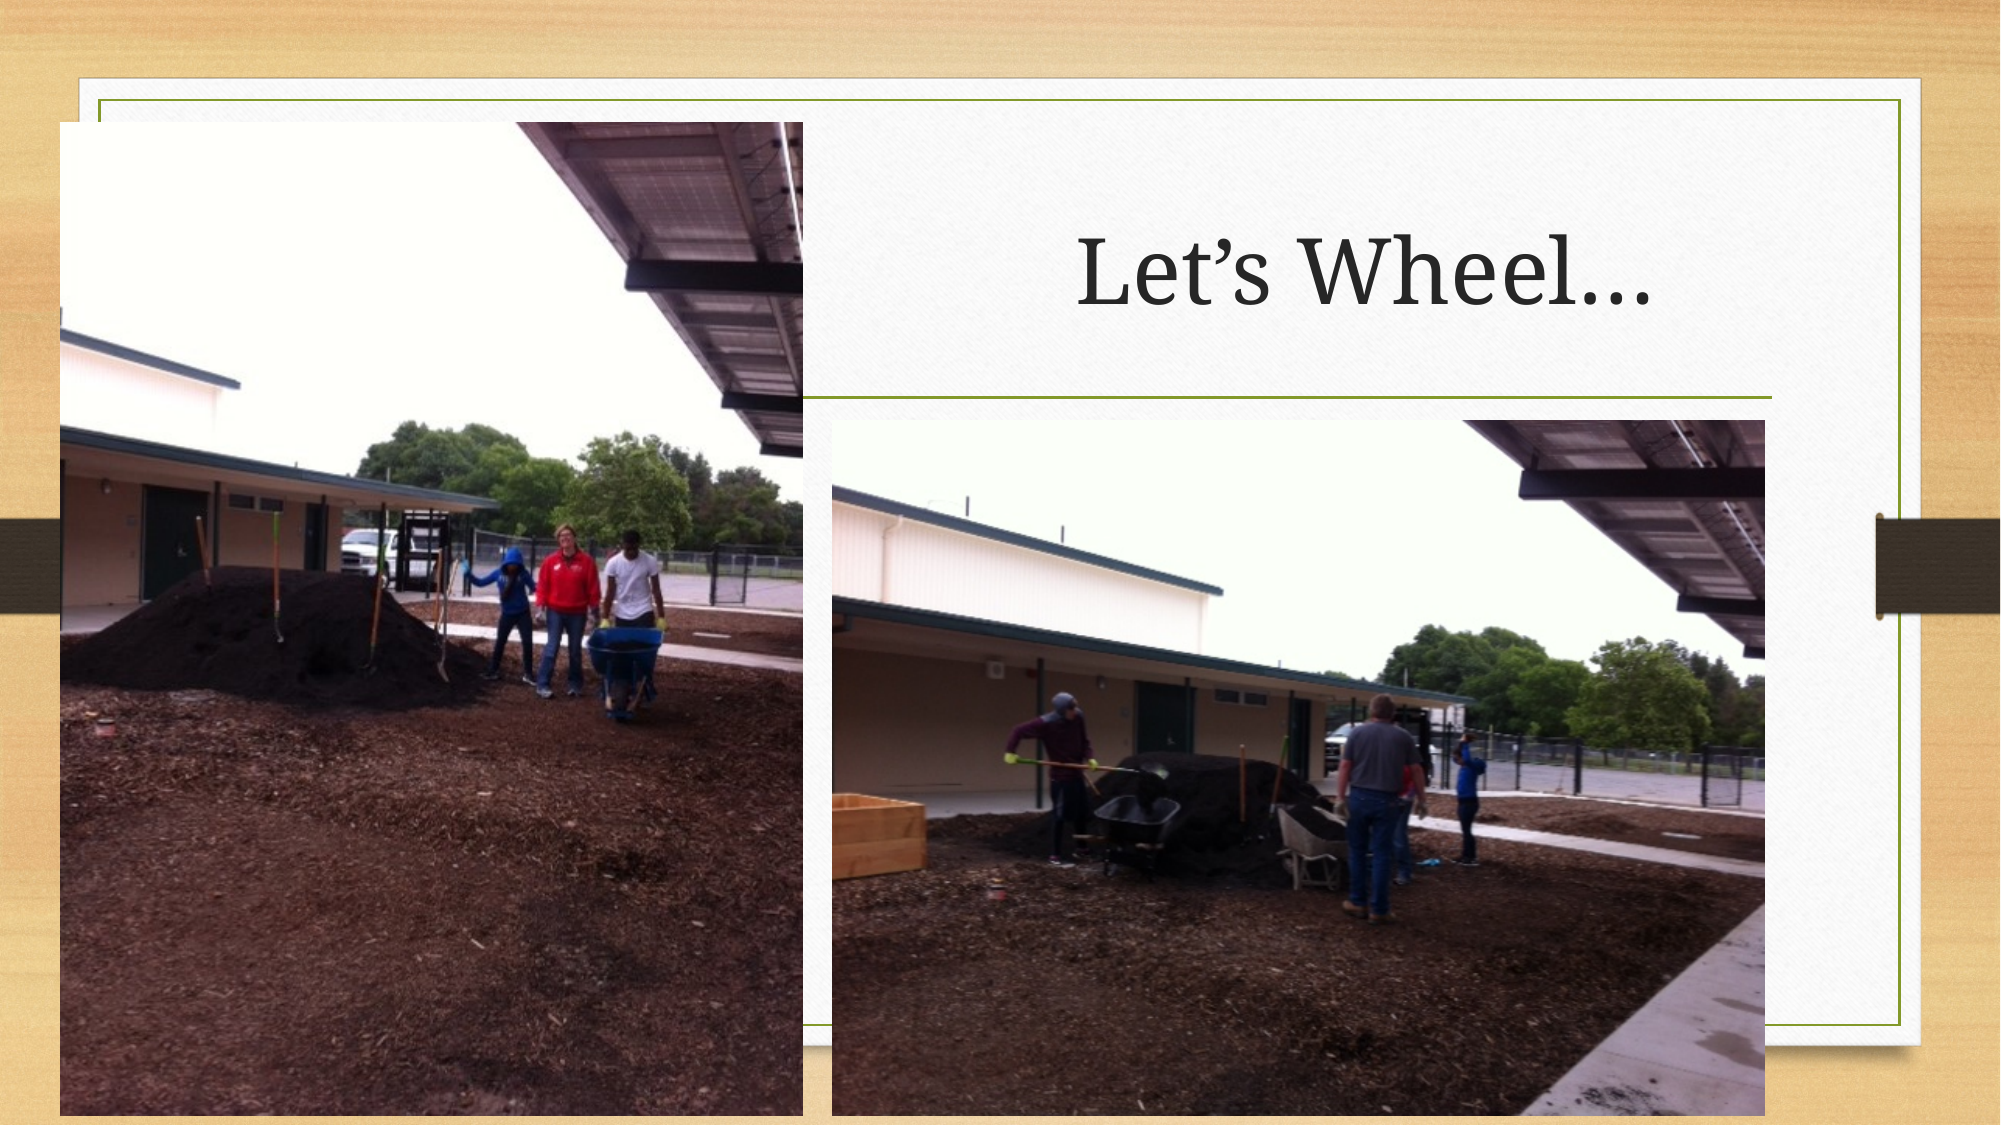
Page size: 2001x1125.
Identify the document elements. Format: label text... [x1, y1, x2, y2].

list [60, 122, 803, 1116]
title Let’s Wheel… [944, 161, 1788, 375]
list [832, 419, 1765, 1116]
picture [0, 0, 2001, 1125]
